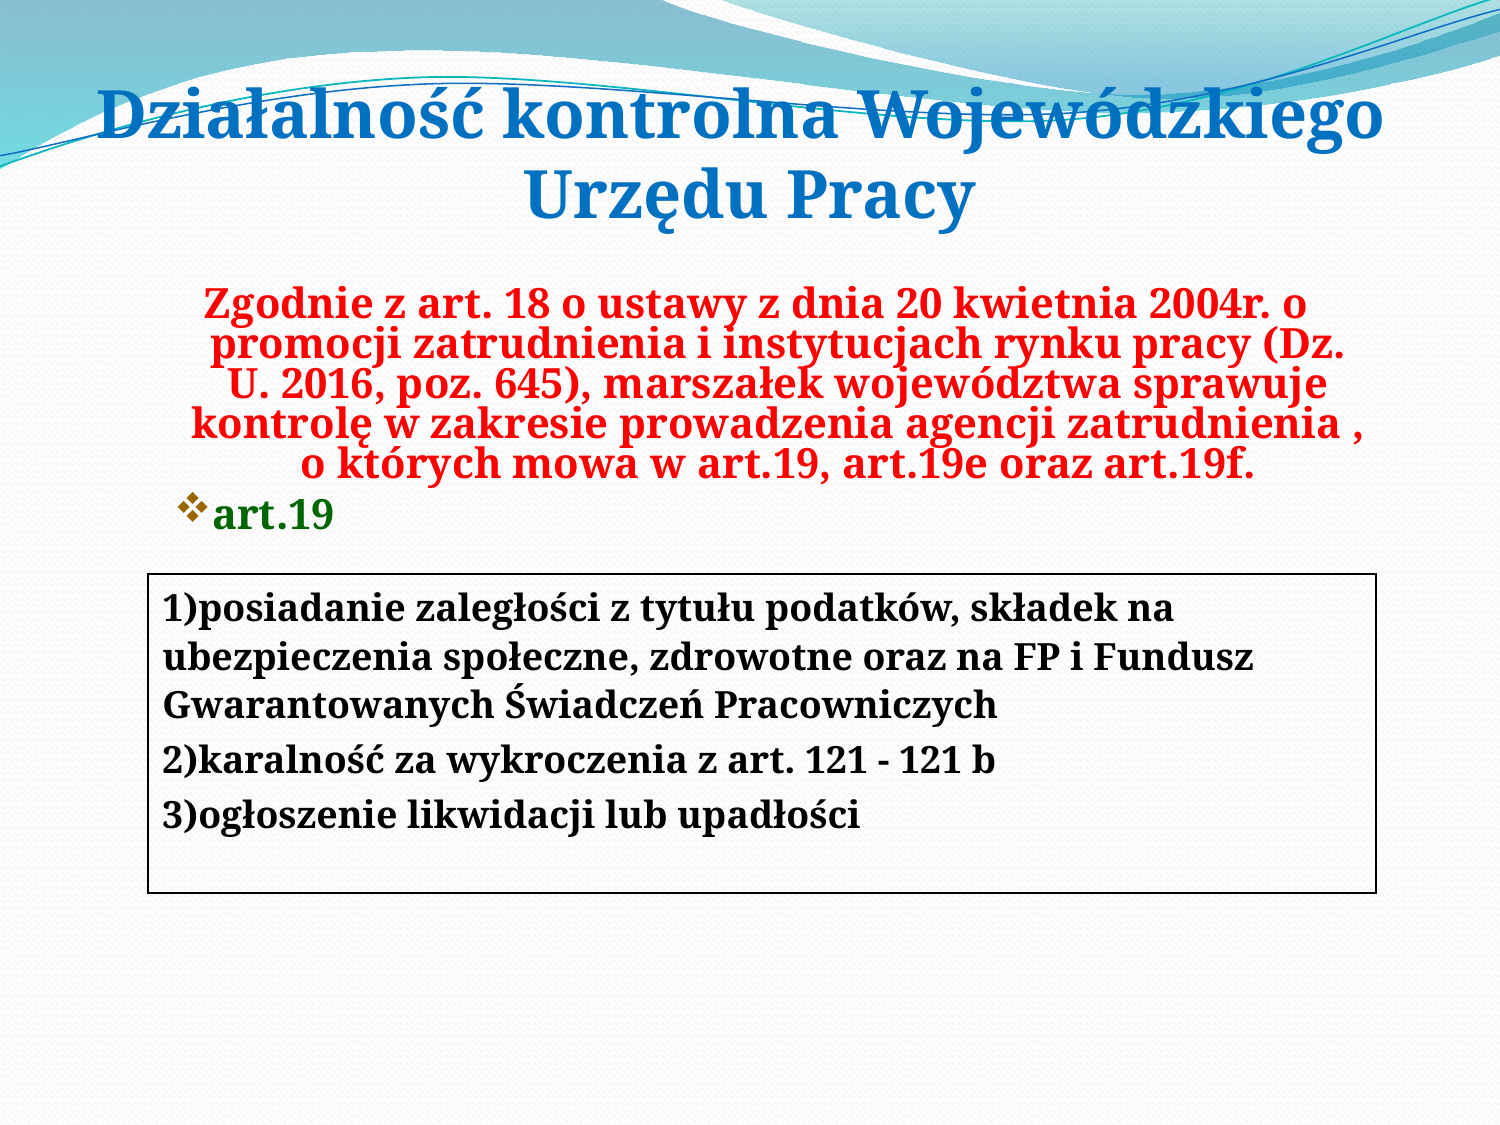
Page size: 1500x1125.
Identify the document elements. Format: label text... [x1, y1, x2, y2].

text_box [454, 444, 1155, 510]
table_header 1)posiadanie zaległości z tytułu podatków, składek na ubezpieczenia społeczne, zdrowotne oraz na FP i Fundusz Gwarantowanych Świadczeń Pracowniczych 2)karalność za wykroczenia z art. 121 - 121 b 3)ogłoszenie likwidacji lub upadłości [149, 575, 1375, 892]
text_box art.19 [159, 479, 396, 546]
title Działalność kontrolna Wojewódzkiego Urzędu Pracy [74, 54, 1426, 232]
list Zgodnie z art. 18 o ustawy z dnia 20 kwietnia 2004r. o promocji zatrudnienia i instytucjach rynku pracy (Dz. U. 2016, poz. 645), marszałek województwa sprawuje kontrolę w zakresie prowadzenia agencji zatrudnienia , o których mowa w art.19, art.19e oraz art.19f. [123, 278, 1389, 469]
